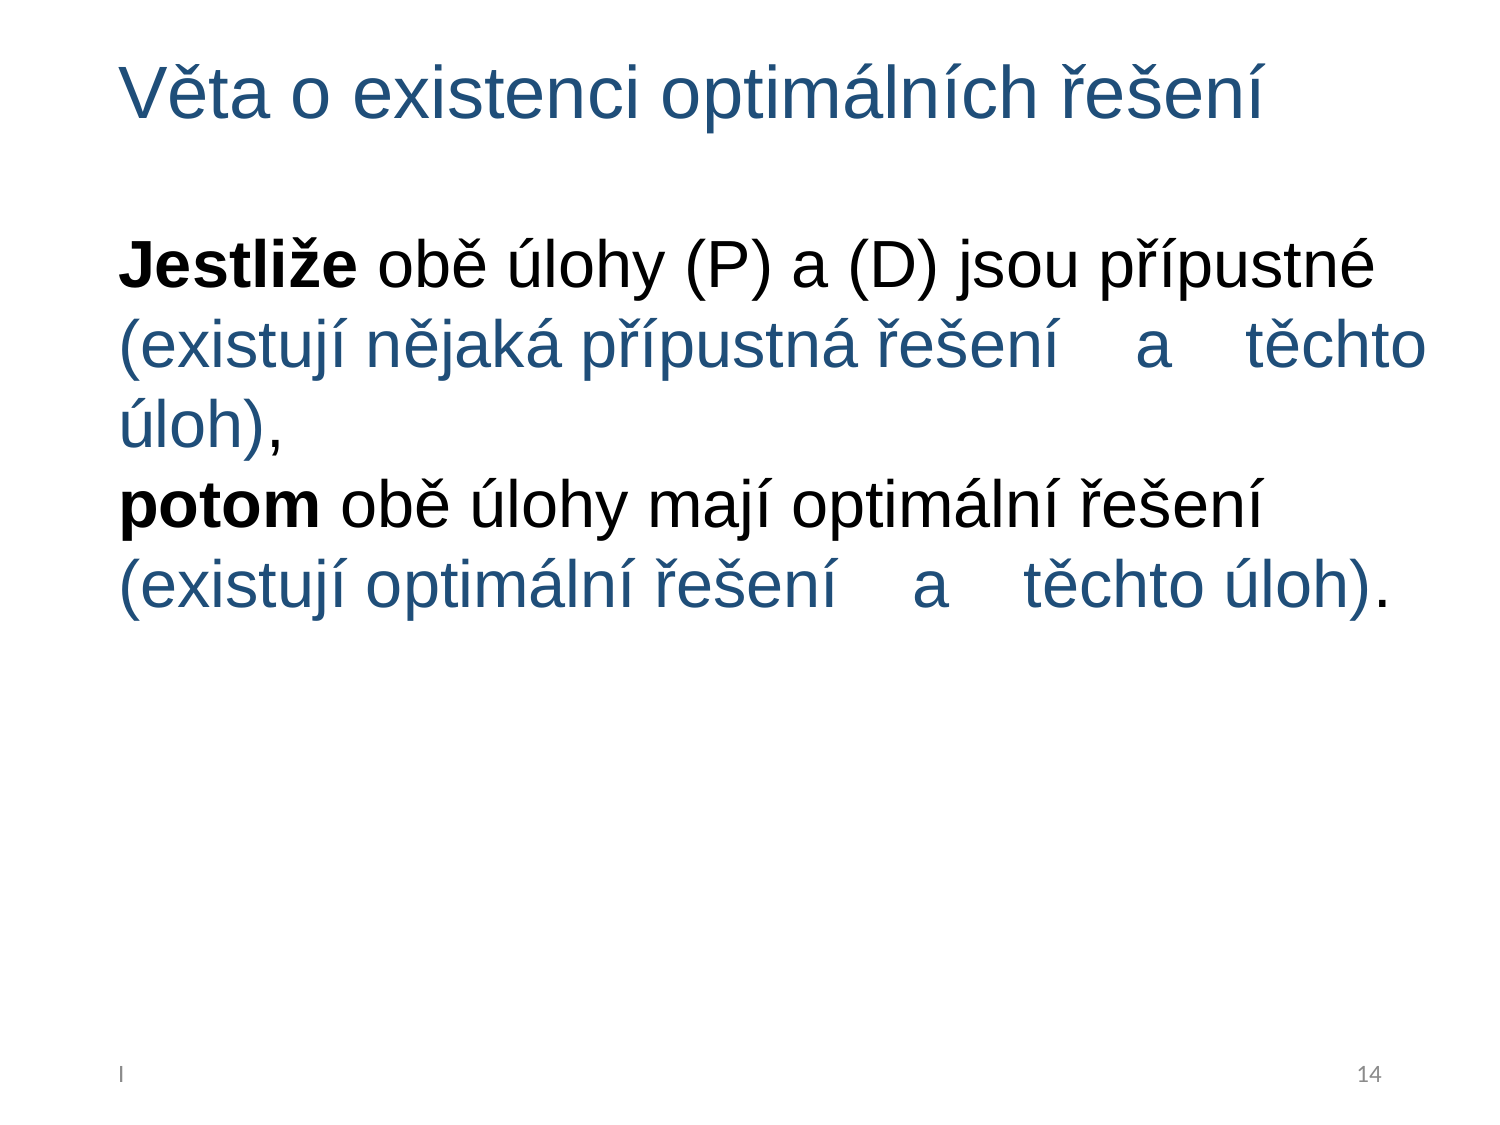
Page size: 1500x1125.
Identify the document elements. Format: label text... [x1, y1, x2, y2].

slide_number I [103, 1042, 441, 1103]
title Věta o existenci optimálních řešení [103, 36, 1500, 142]
slide_number 14 [1059, 1042, 1397, 1103]
